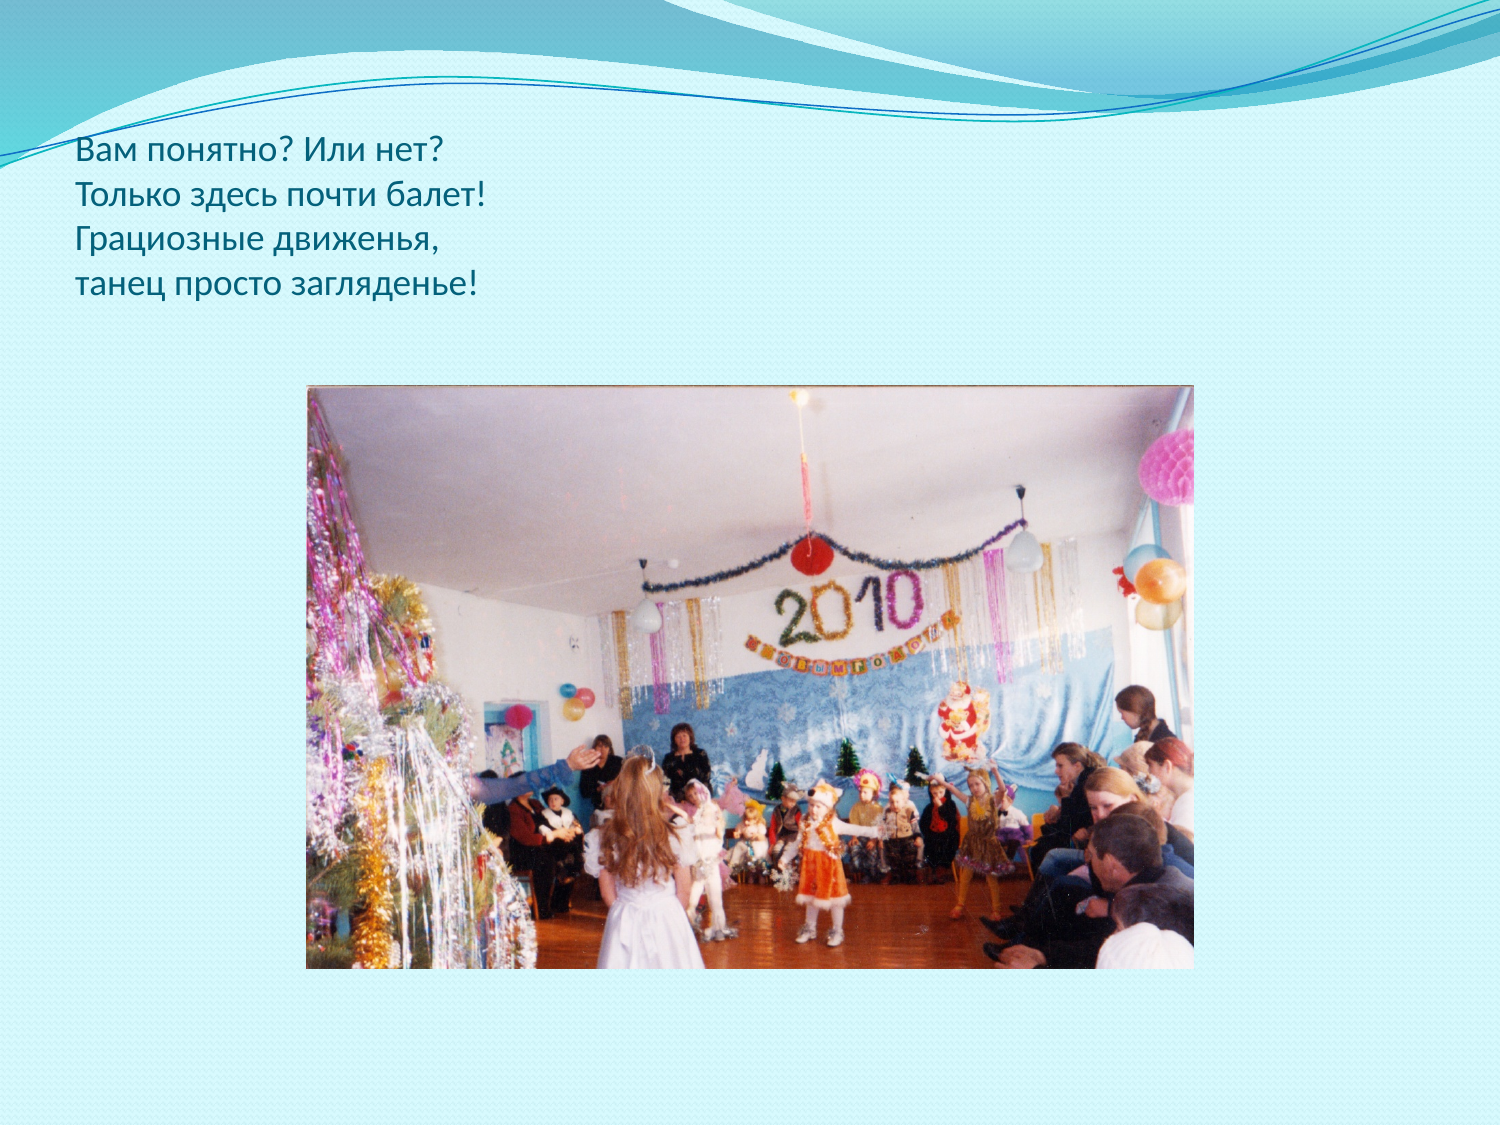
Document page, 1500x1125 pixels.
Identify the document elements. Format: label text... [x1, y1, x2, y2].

title Вам понятно? Или нет? Только здесь почти балет! Грациозные движенья, танец просто загляденье! [75, 115, 1425, 303]
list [305, 385, 1195, 970]
